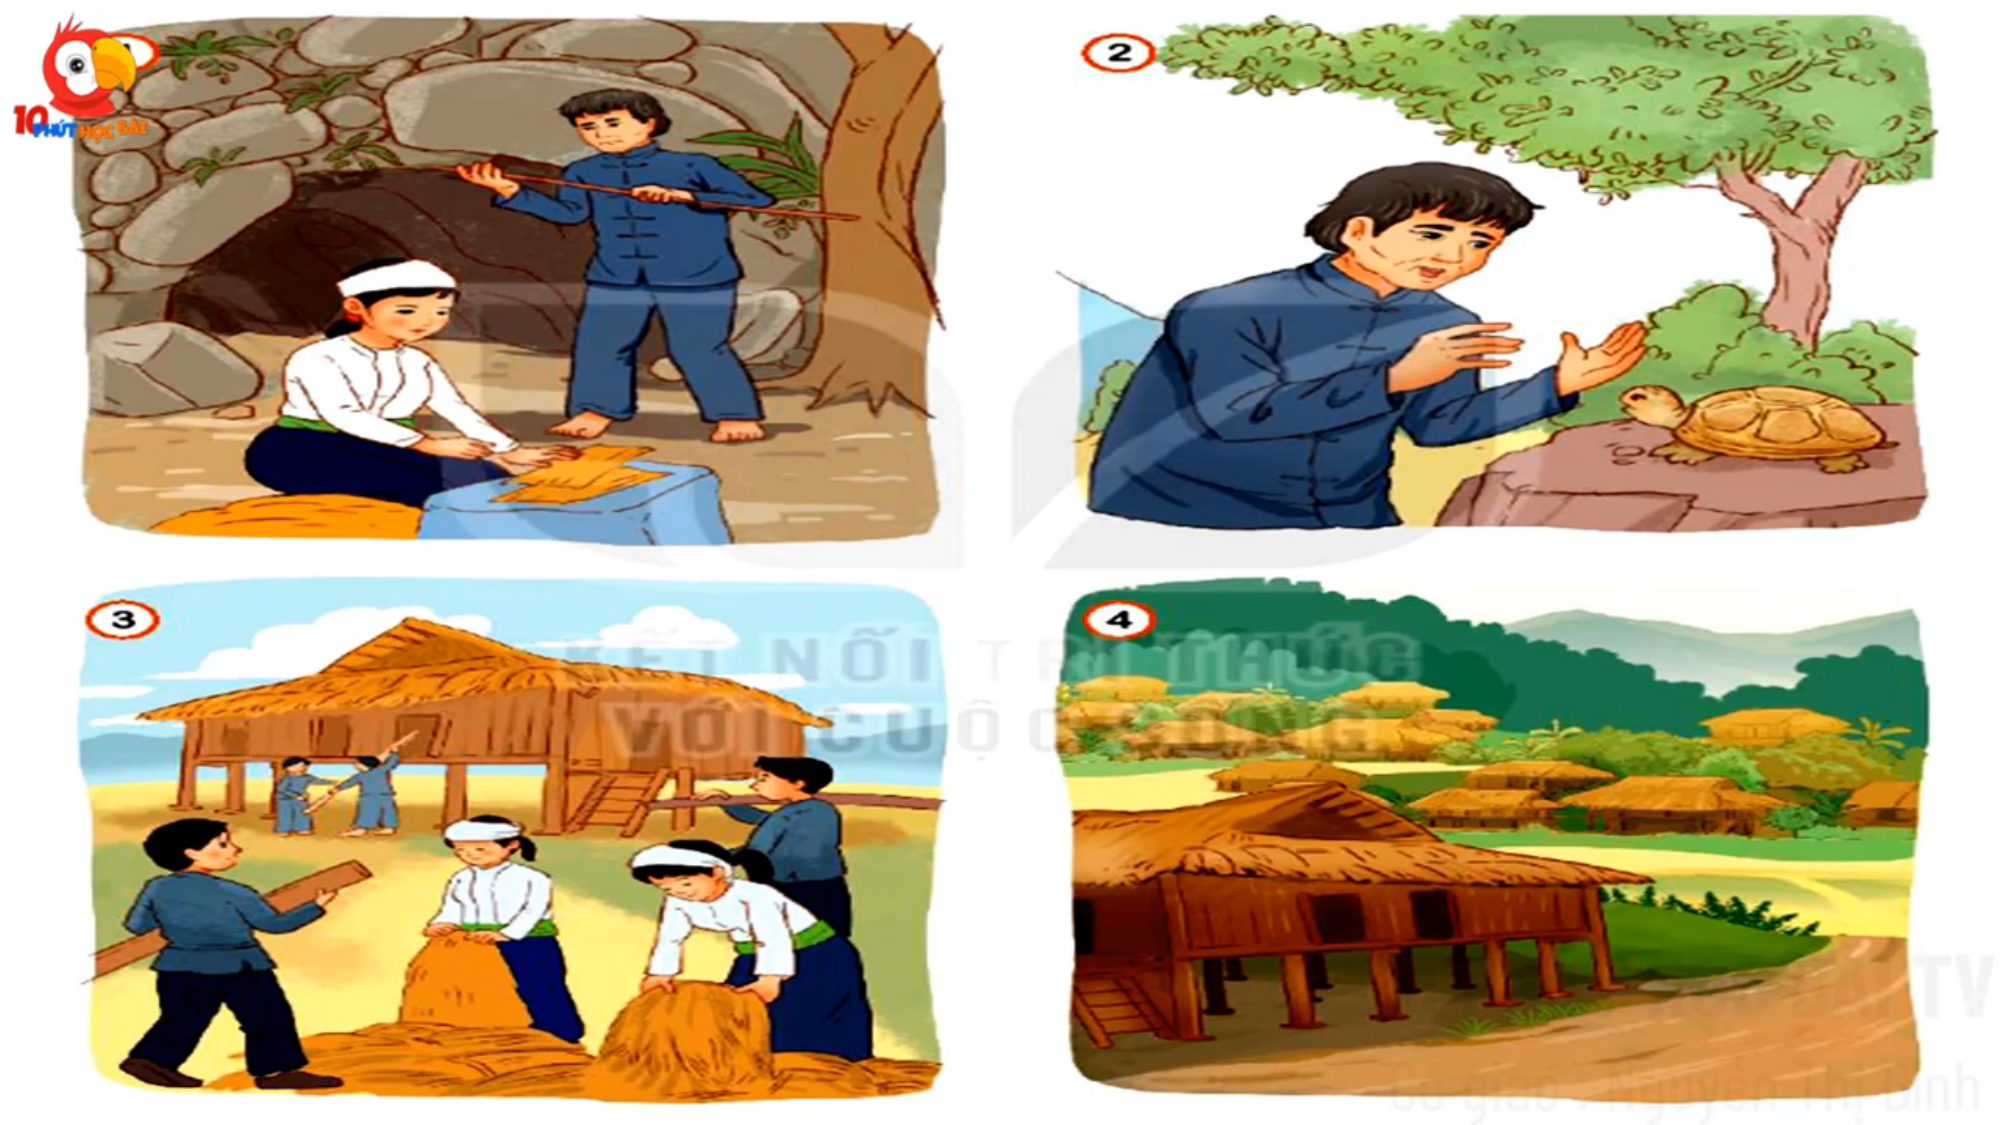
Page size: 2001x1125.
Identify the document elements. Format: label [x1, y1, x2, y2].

text_box [0, 0, 2000, 1125]
